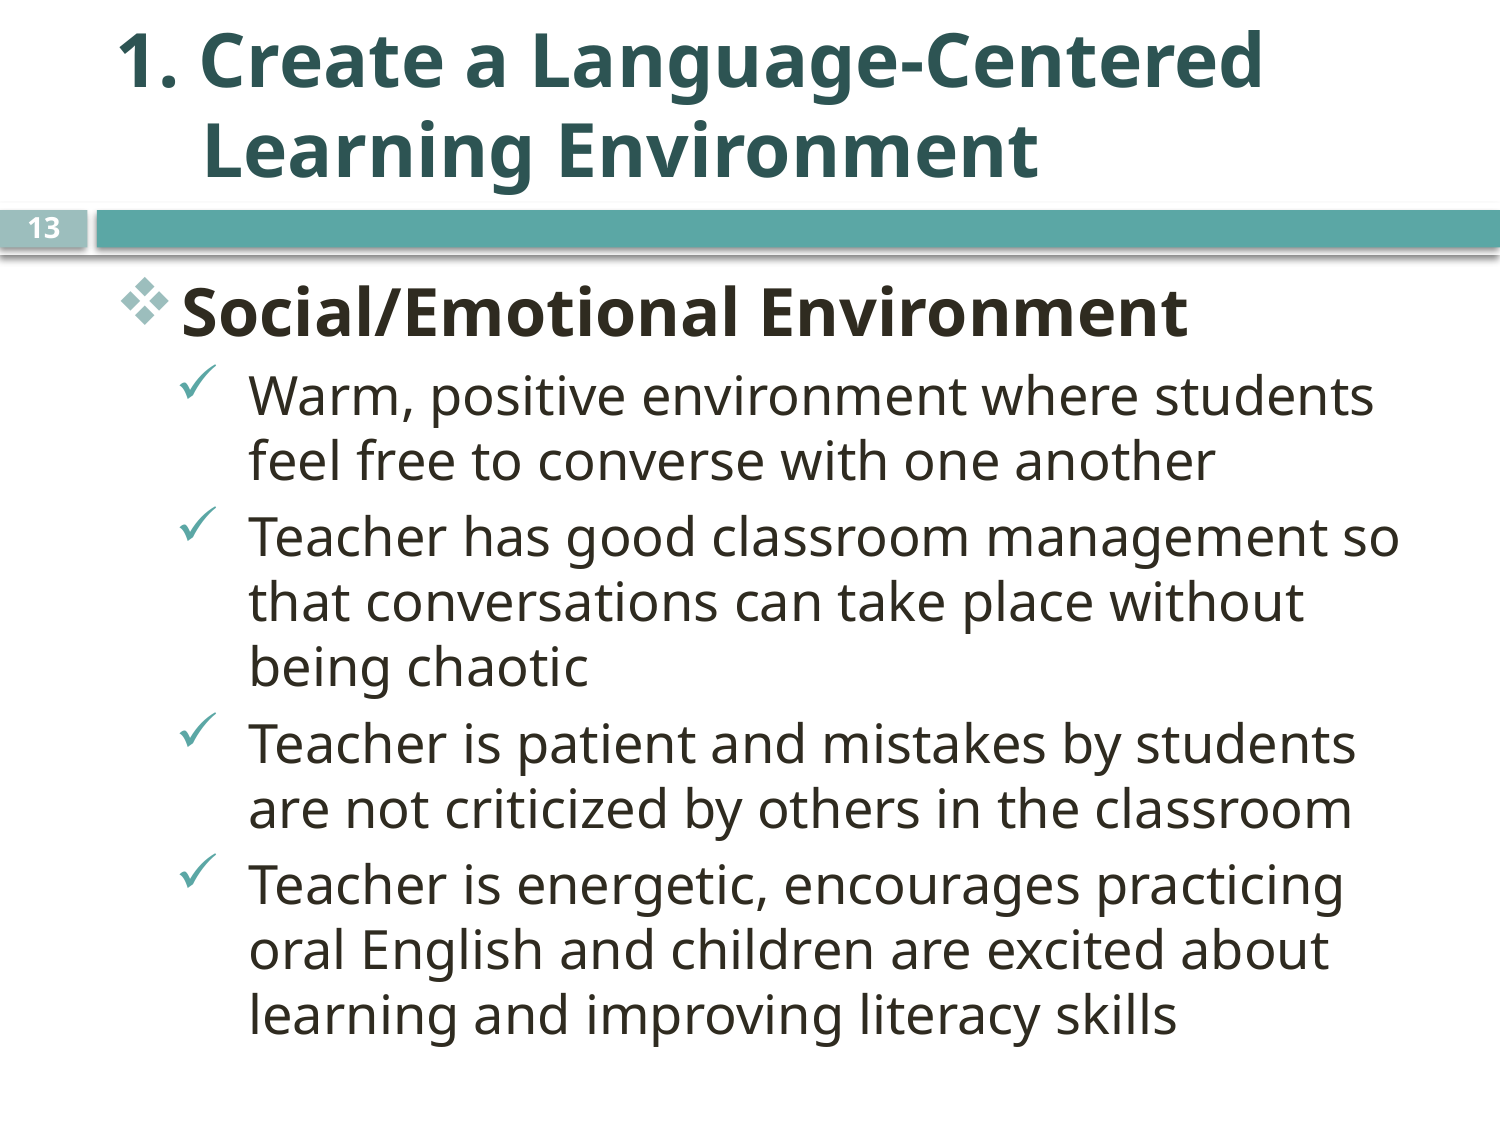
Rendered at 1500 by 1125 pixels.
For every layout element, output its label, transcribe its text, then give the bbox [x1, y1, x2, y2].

title 1. Create a Language-Centered Learning Environment [100, 66, 1438, 229]
slide_number 13 [0, 208, 88, 249]
list Social/Emotional Environment Warm, positive environment where students feel free to converse with one another Teacher has good classroom management so that conversations can take place without being chaotic Teacher is patient and mistakes by students are not criticized by others in the classroom Teacher is energetic, encourages practicing oral English and children are excited about learning and improving literacy skills [100, 262, 1438, 1125]
